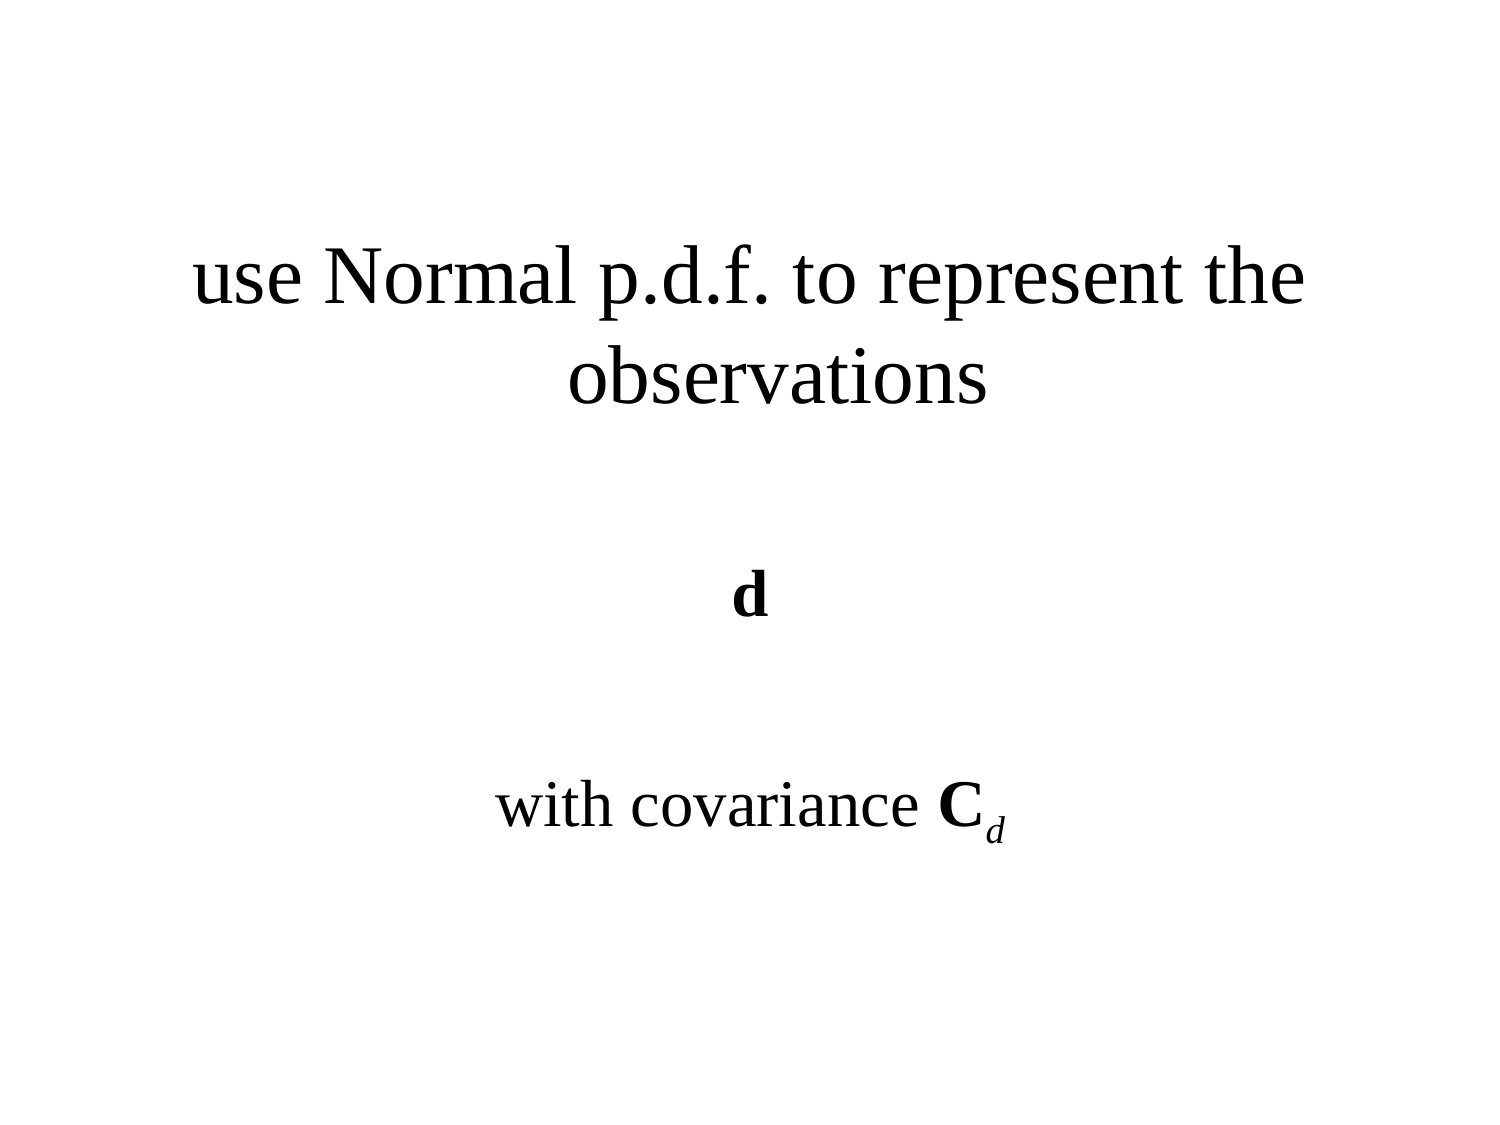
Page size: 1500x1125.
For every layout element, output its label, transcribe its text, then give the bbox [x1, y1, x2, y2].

list use Normal p.d.f. to represent the observations d with covariance Cd [0, 212, 1500, 988]
